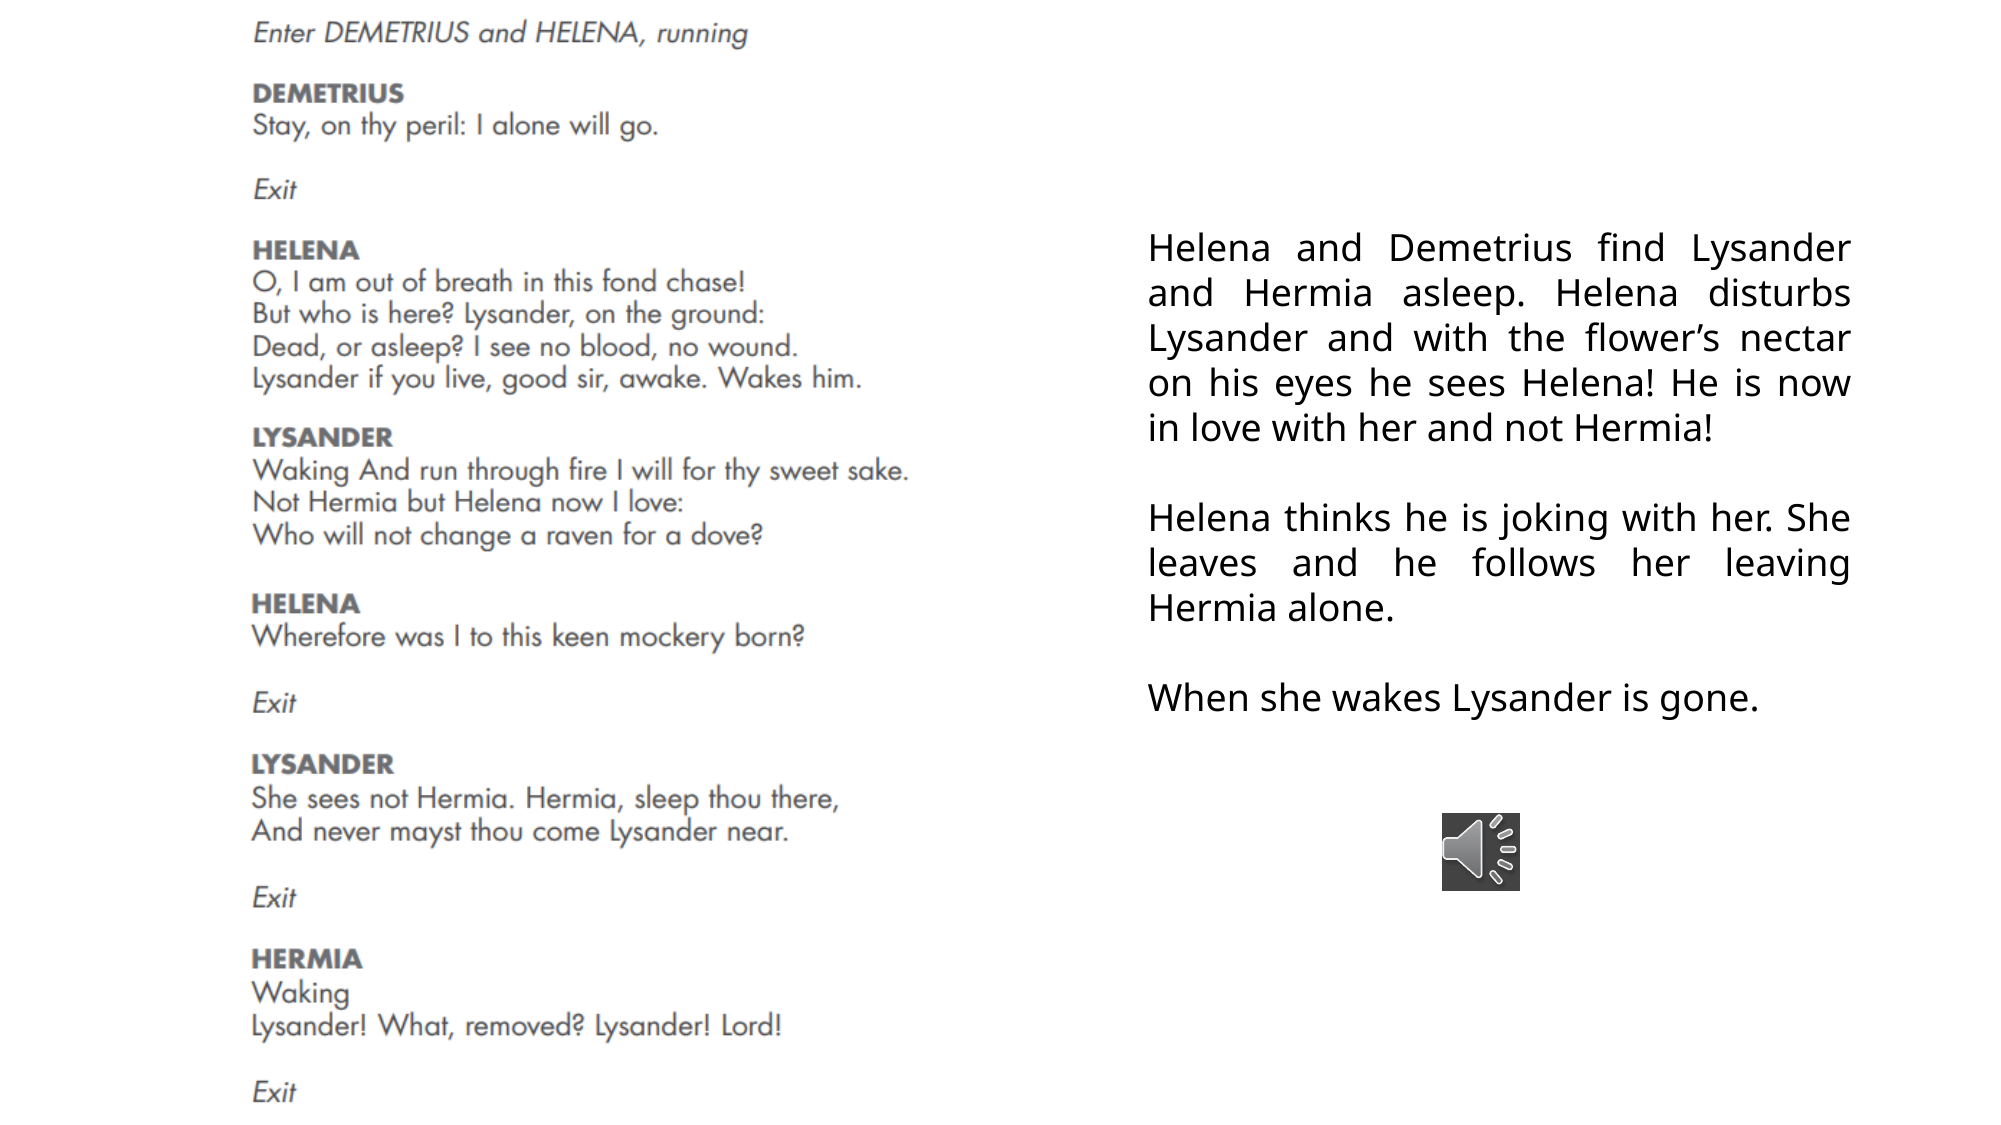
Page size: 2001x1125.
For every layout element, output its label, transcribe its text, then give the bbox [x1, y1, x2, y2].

picture [239, 8, 938, 1125]
picture [1441, 811, 1522, 892]
text_box Helena and Demetrius find Lysander and Hermia asleep. Helena disturbs Lysander and with the flower’s nectar on his eyes he sees Helena! He is now in love with her and not Hermia! Helena thinks he is joking with her. She leaves and he follows her leaving Hermia alone. When she wakes Lysander is gone. [1132, 217, 1868, 727]
